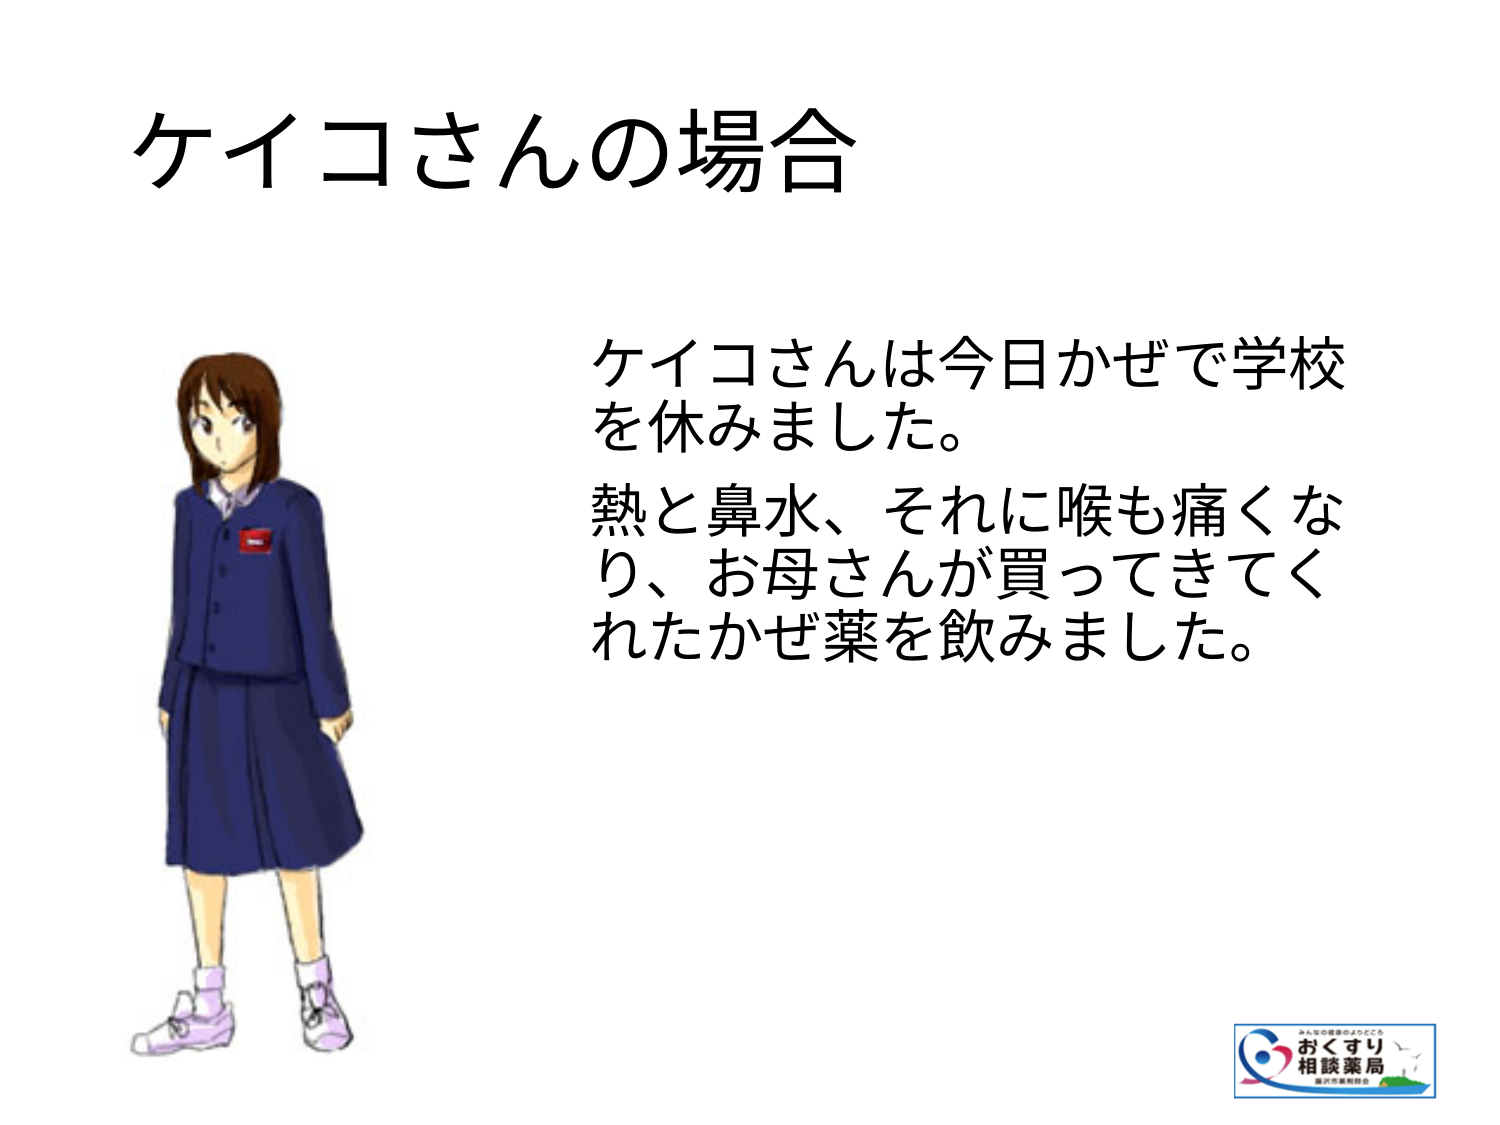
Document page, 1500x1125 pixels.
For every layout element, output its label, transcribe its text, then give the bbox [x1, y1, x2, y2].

picture [1234, 1023, 1437, 1100]
picture [105, 351, 475, 1062]
title ケイコさんの場合 [112, 75, 1388, 238]
list ケイコさんは今日かぜで学校を休みました。 熱と鼻水、それに喉も痛くなり、お母さんが買ってきてくれたかぜ薬を飲みました。 [574, 328, 1388, 1000]
